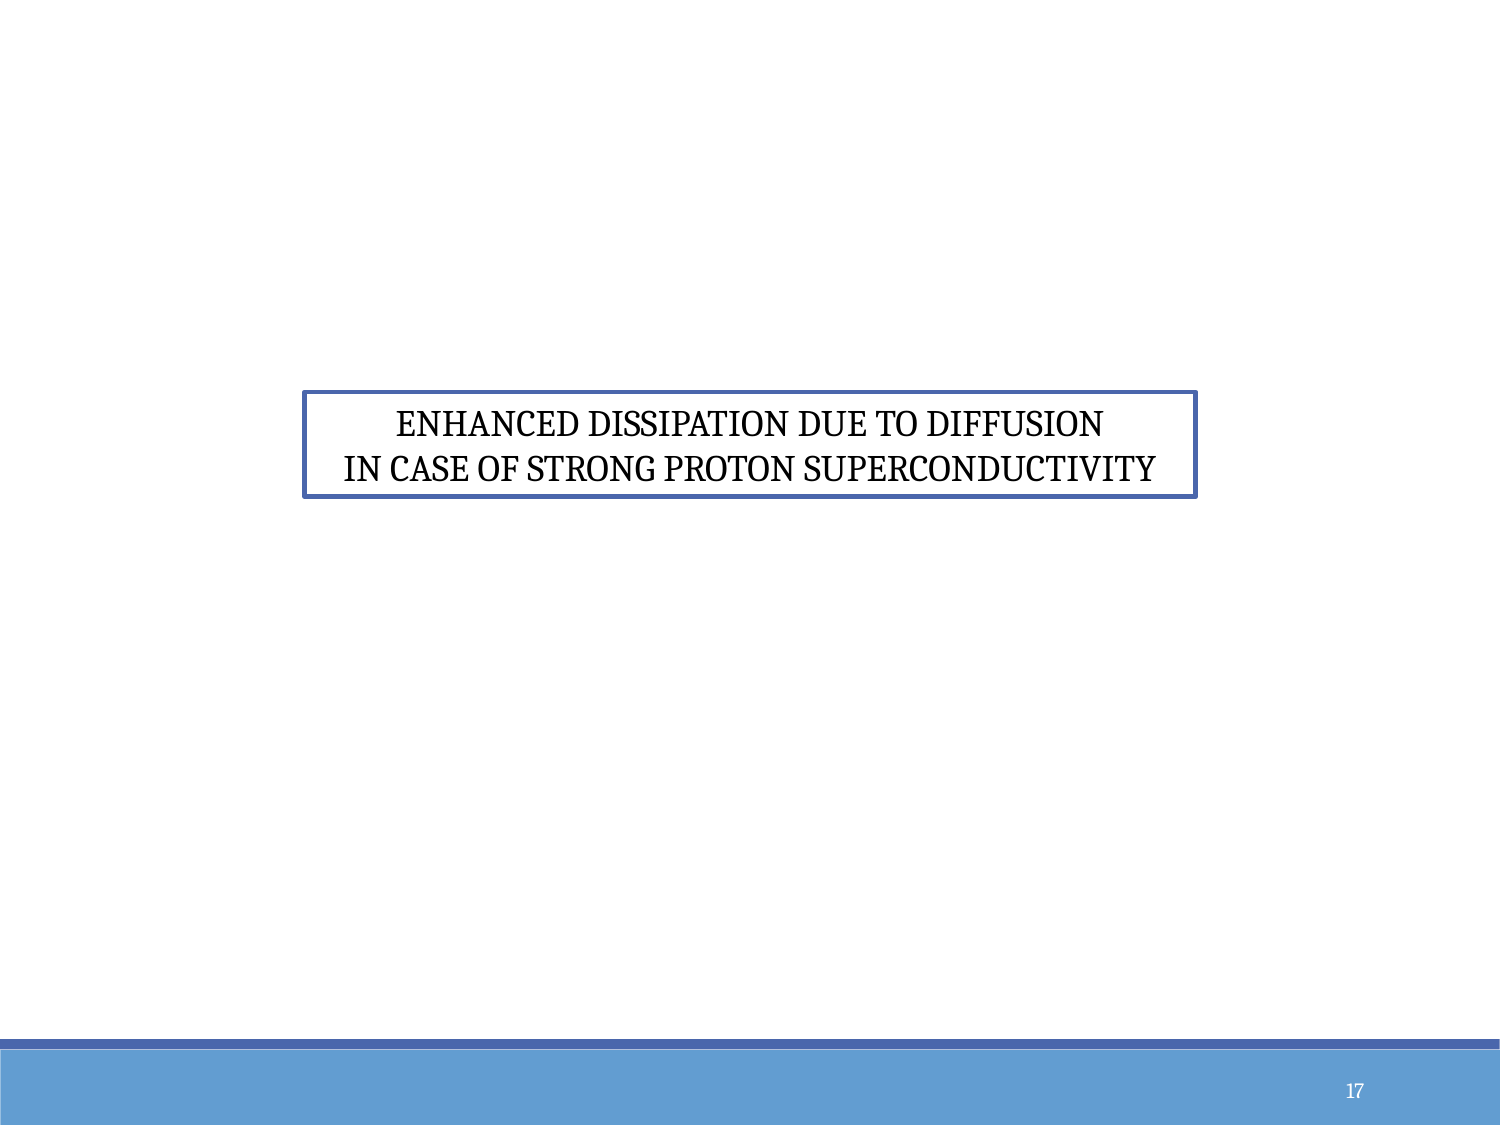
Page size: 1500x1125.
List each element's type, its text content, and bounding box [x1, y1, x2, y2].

slide_number 17 [1218, 1059, 1380, 1120]
text_box ENHANCED DISSIPATION DUE TO DIFFUSION IN CASE OF STRONG PROTON SUPERCONDUCTIVITY [304, 392, 1196, 497]
